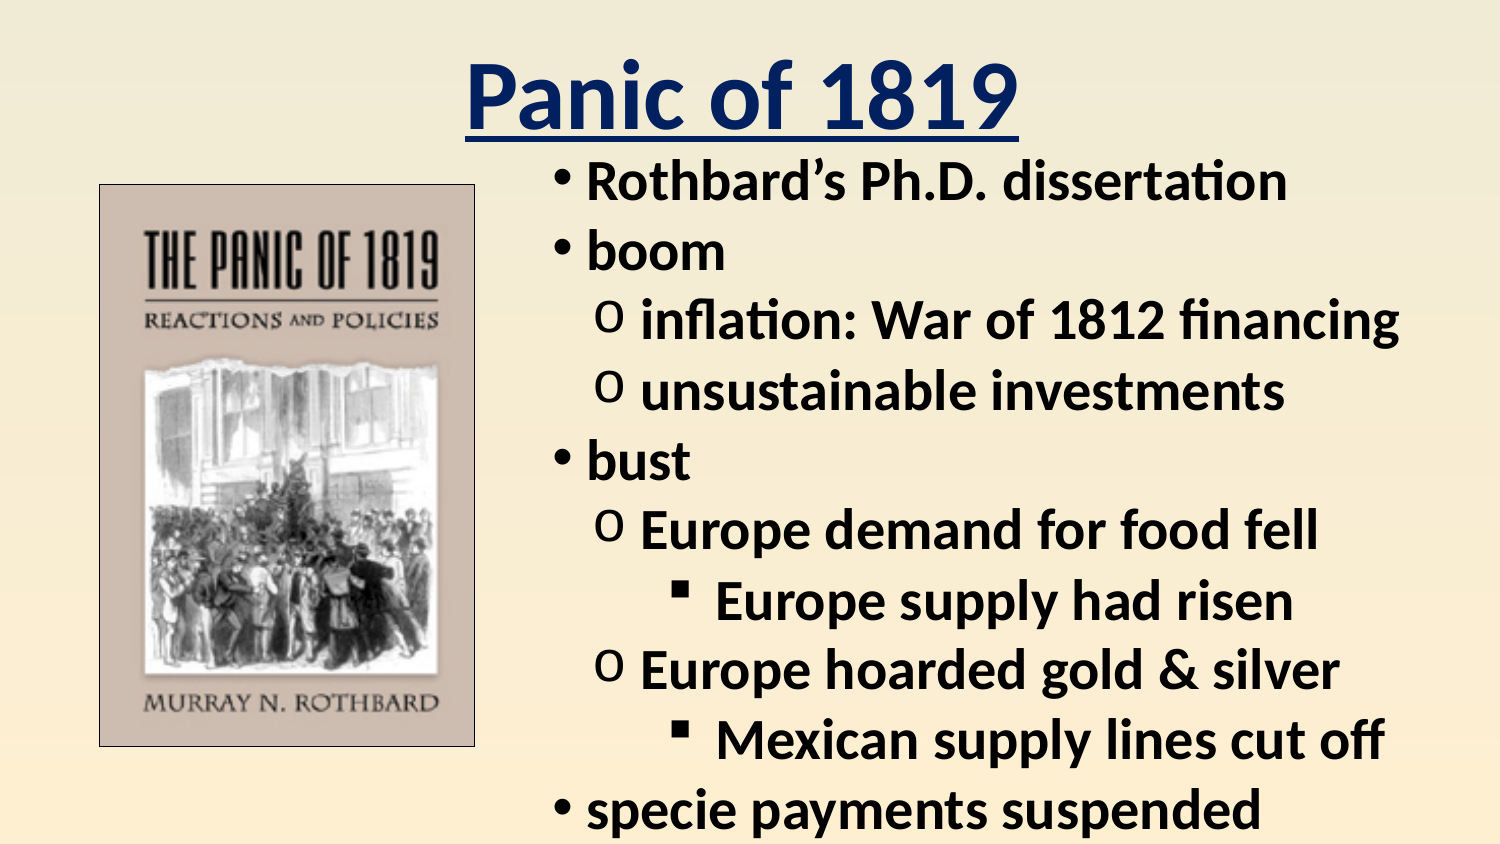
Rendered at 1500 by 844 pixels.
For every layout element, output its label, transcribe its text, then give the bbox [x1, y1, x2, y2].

picture [98, 183, 476, 748]
text_box Rothbard’s Ph.D. dissertation boom inflation: War of 1812 financing unsustainable investments bust Europe demand for food fell Europe supply had risen Europe hoarded gold & silver Mexican supply lines cut off specie payments suspended [537, 134, 1463, 844]
text_box Panic of 1819 [450, 21, 1035, 157]
